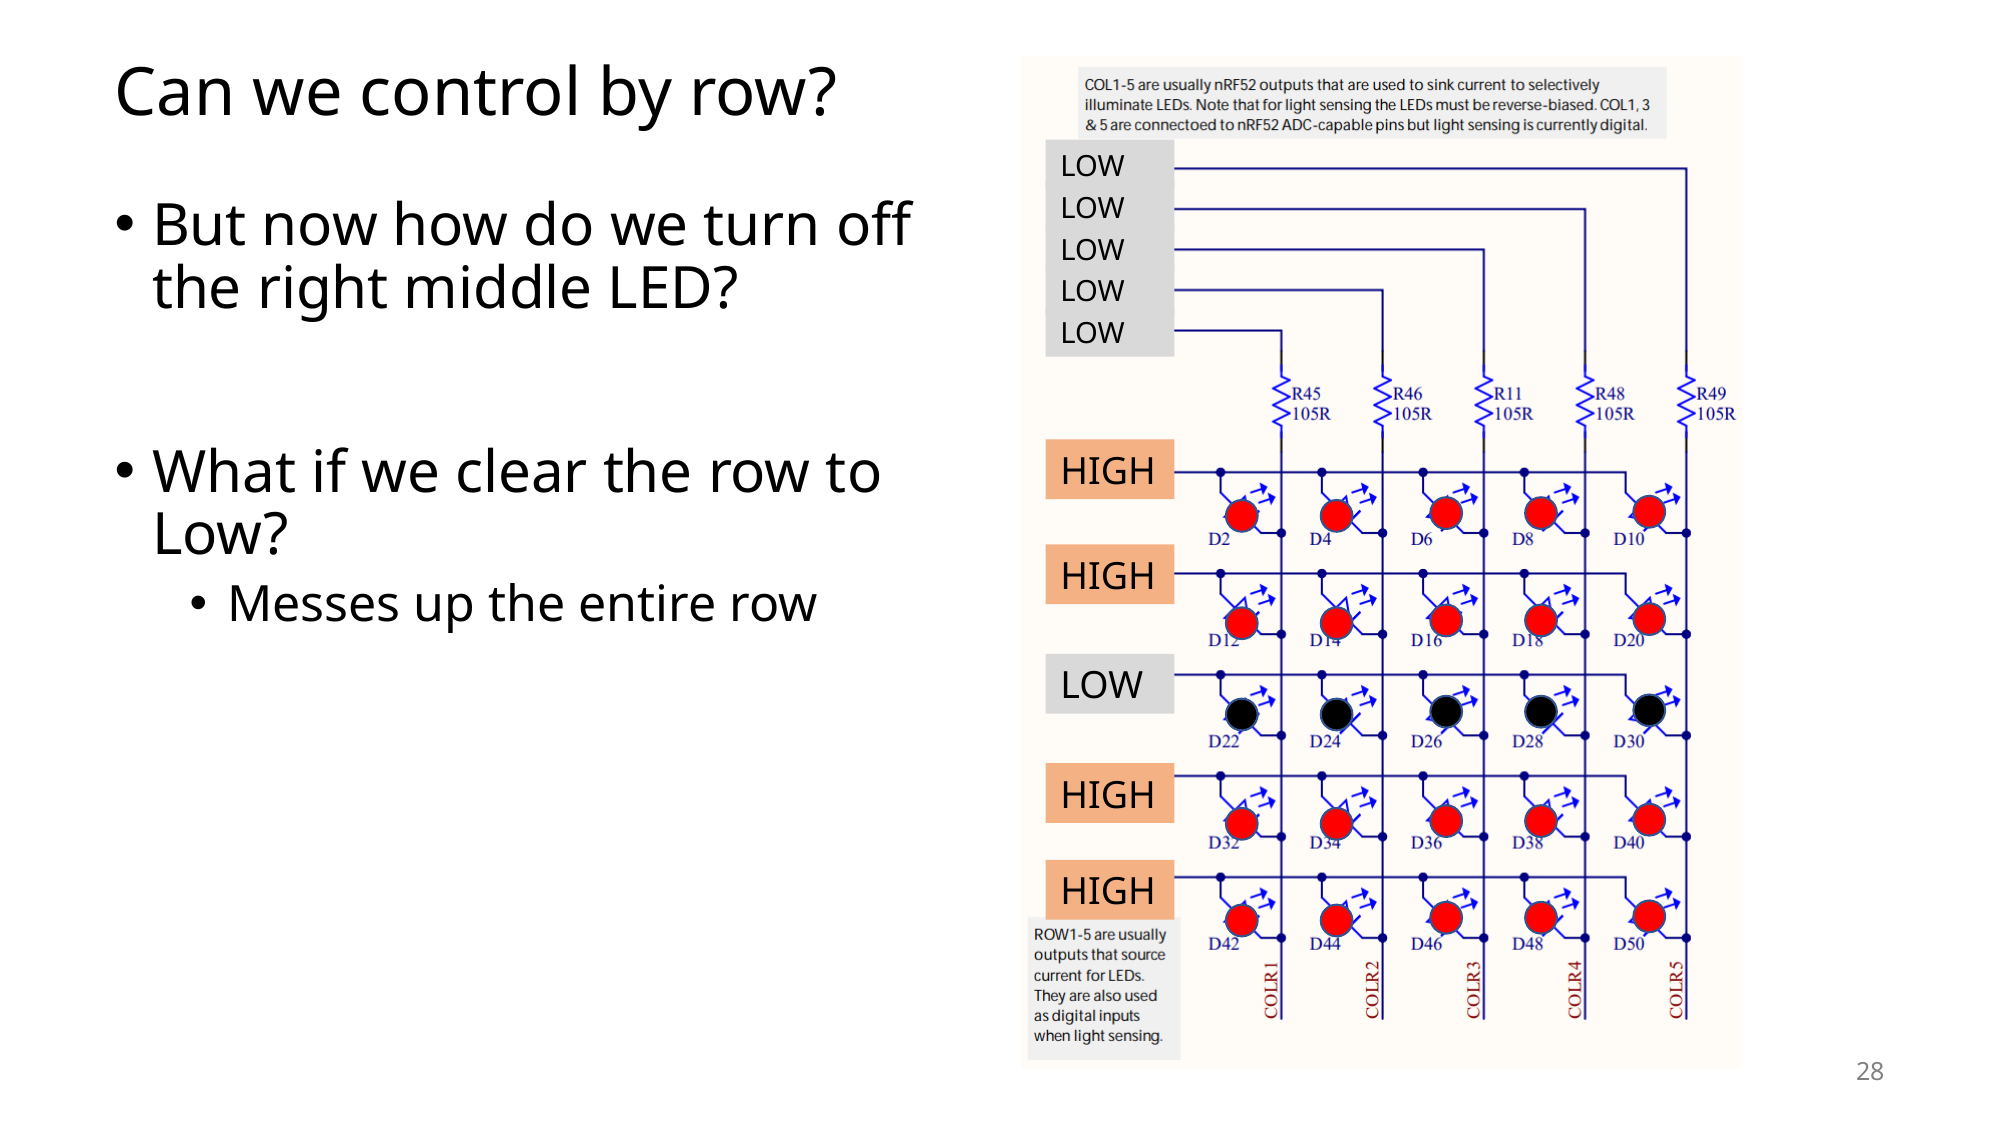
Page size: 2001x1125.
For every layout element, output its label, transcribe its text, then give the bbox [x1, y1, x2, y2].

title Can we control by row? [99, 37, 1900, 150]
slide_number 28 [1749, 1042, 1900, 1103]
list But now how do we turn off the right middle LED? What if we clear the row to Low? Messes up the entire row [99, 187, 979, 1013]
picture [1021, 56, 1742, 1069]
